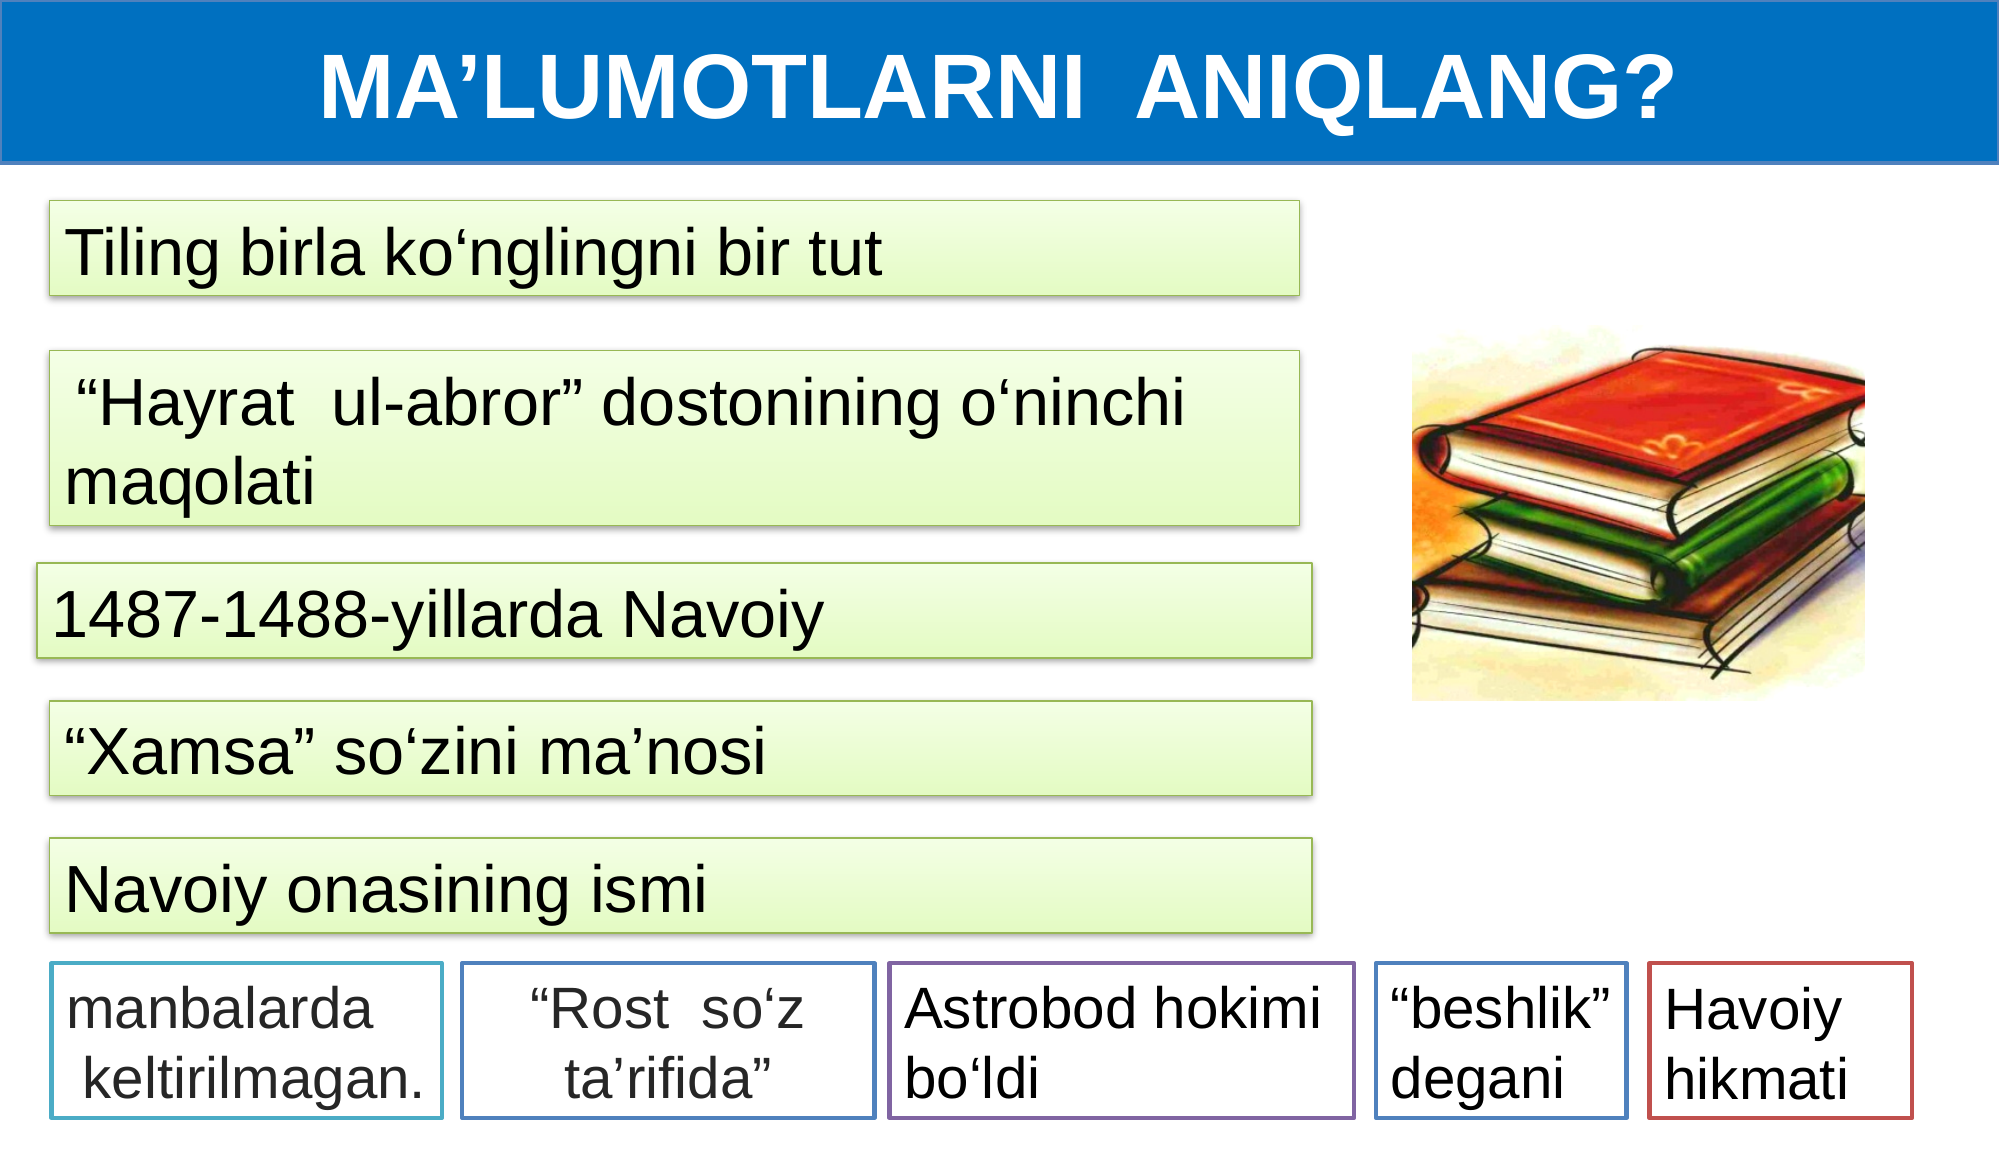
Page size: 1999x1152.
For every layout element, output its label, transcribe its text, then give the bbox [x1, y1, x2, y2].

text_box MA’LUMOTLARNI ANIQLANG? [0, 0, 1999, 165]
picture [1411, 325, 1866, 701]
text_box “Rоst so‘z tа’rifidа” [460, 961, 877, 1120]
text_box “beshlik” degani [1374, 961, 1629, 1120]
text_box Tiling birla ko‘nglingni bir tut [49, 200, 1300, 296]
text_box Navoiy onаsining ismi [49, 837, 1313, 934]
text_box 1487-1488-yillarda Navoiy [36, 562, 1313, 659]
text_box Havoiy hikmati [1647, 961, 1914, 1120]
text_box Astrobod hokimi bo‘ldi [887, 961, 1356, 1120]
text_box “Hаyrаt ul-аbrоr” dostonining o‘ninchi mаqоlаti [49, 350, 1300, 526]
text_box manbalarda keltirilmagan. [49, 961, 444, 1120]
text_box “Xamsa” so‘zini ma’nosi [49, 700, 1313, 796]
